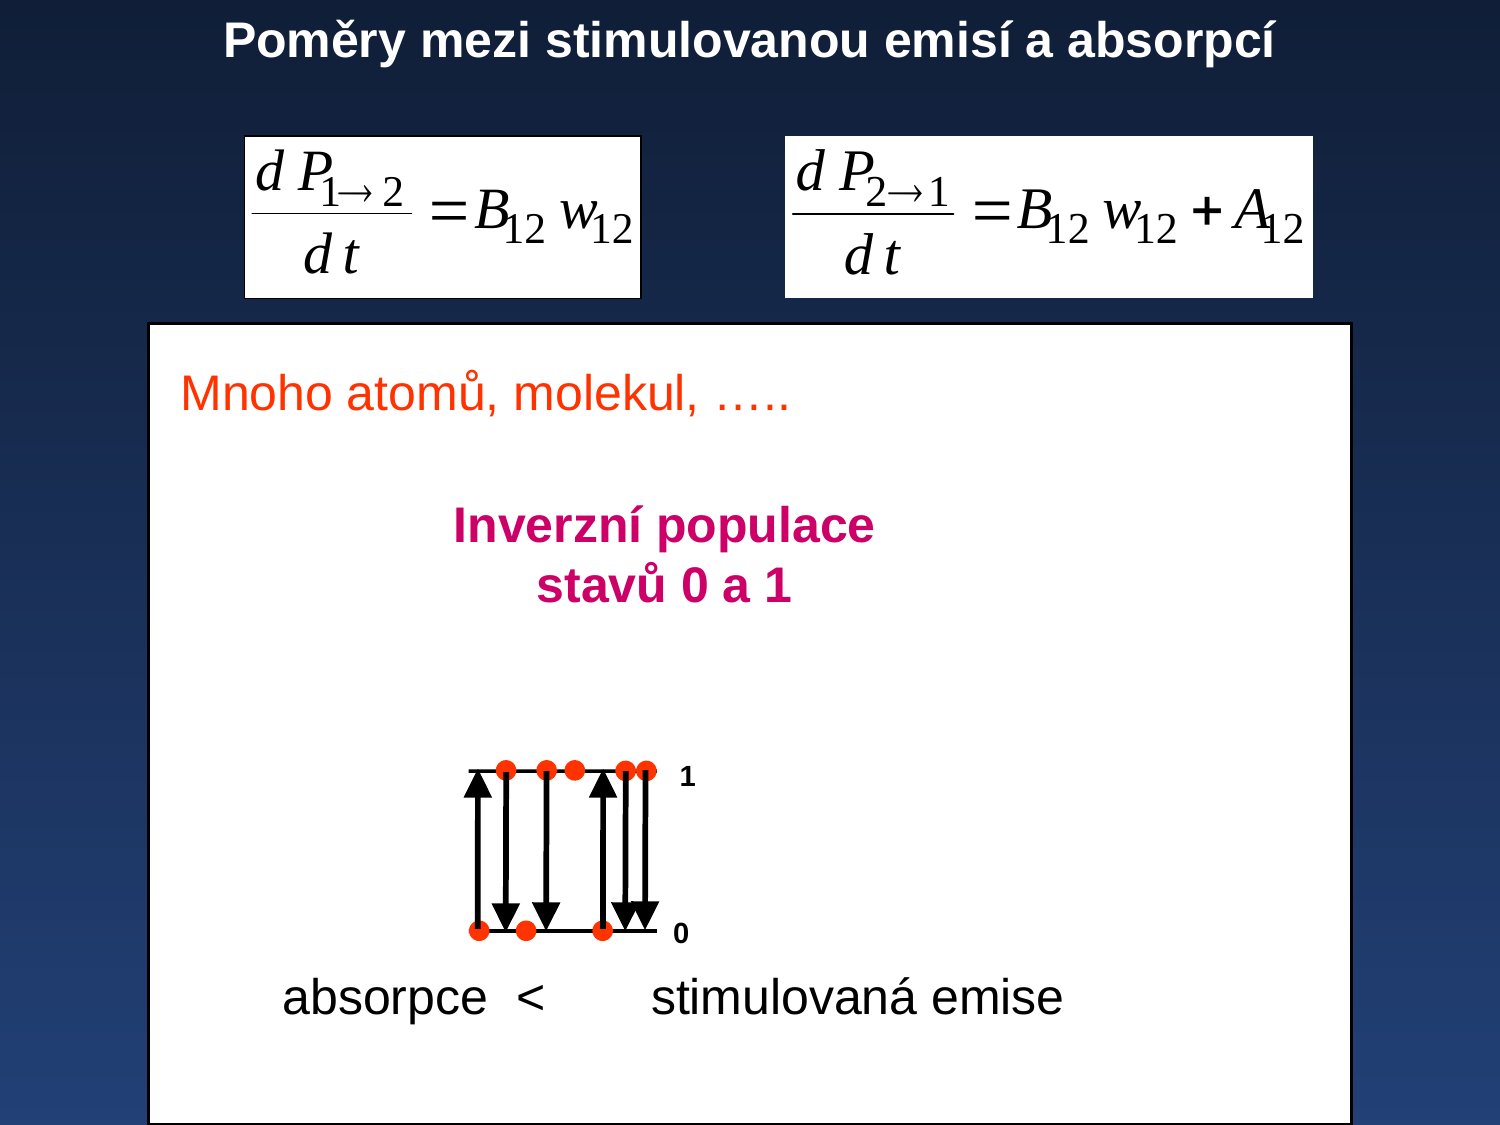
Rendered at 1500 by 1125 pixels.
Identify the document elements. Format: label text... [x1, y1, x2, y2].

text_box [148, 323, 1352, 1125]
text_box Mnoho atomů, molekul, ….. [165, 353, 1244, 429]
text_box Inverzní populace stavů 0 a 1 [388, 484, 942, 620]
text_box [785, 136, 1314, 299]
text_box [565, 760, 585, 767]
text_box [468, 923, 484, 942]
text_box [267, 956, 1190, 1043]
text_box [537, 760, 557, 767]
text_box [244, 136, 641, 298]
text_box Poměry mezi stimulovanou emisí a absorpcí [59, 0, 1441, 75]
text_box 0 [658, 906, 698, 955]
text_box 1 [664, 749, 710, 800]
text_box [636, 760, 657, 781]
text_box [496, 760, 516, 767]
text_box [616, 760, 635, 767]
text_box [477, 768, 646, 933]
